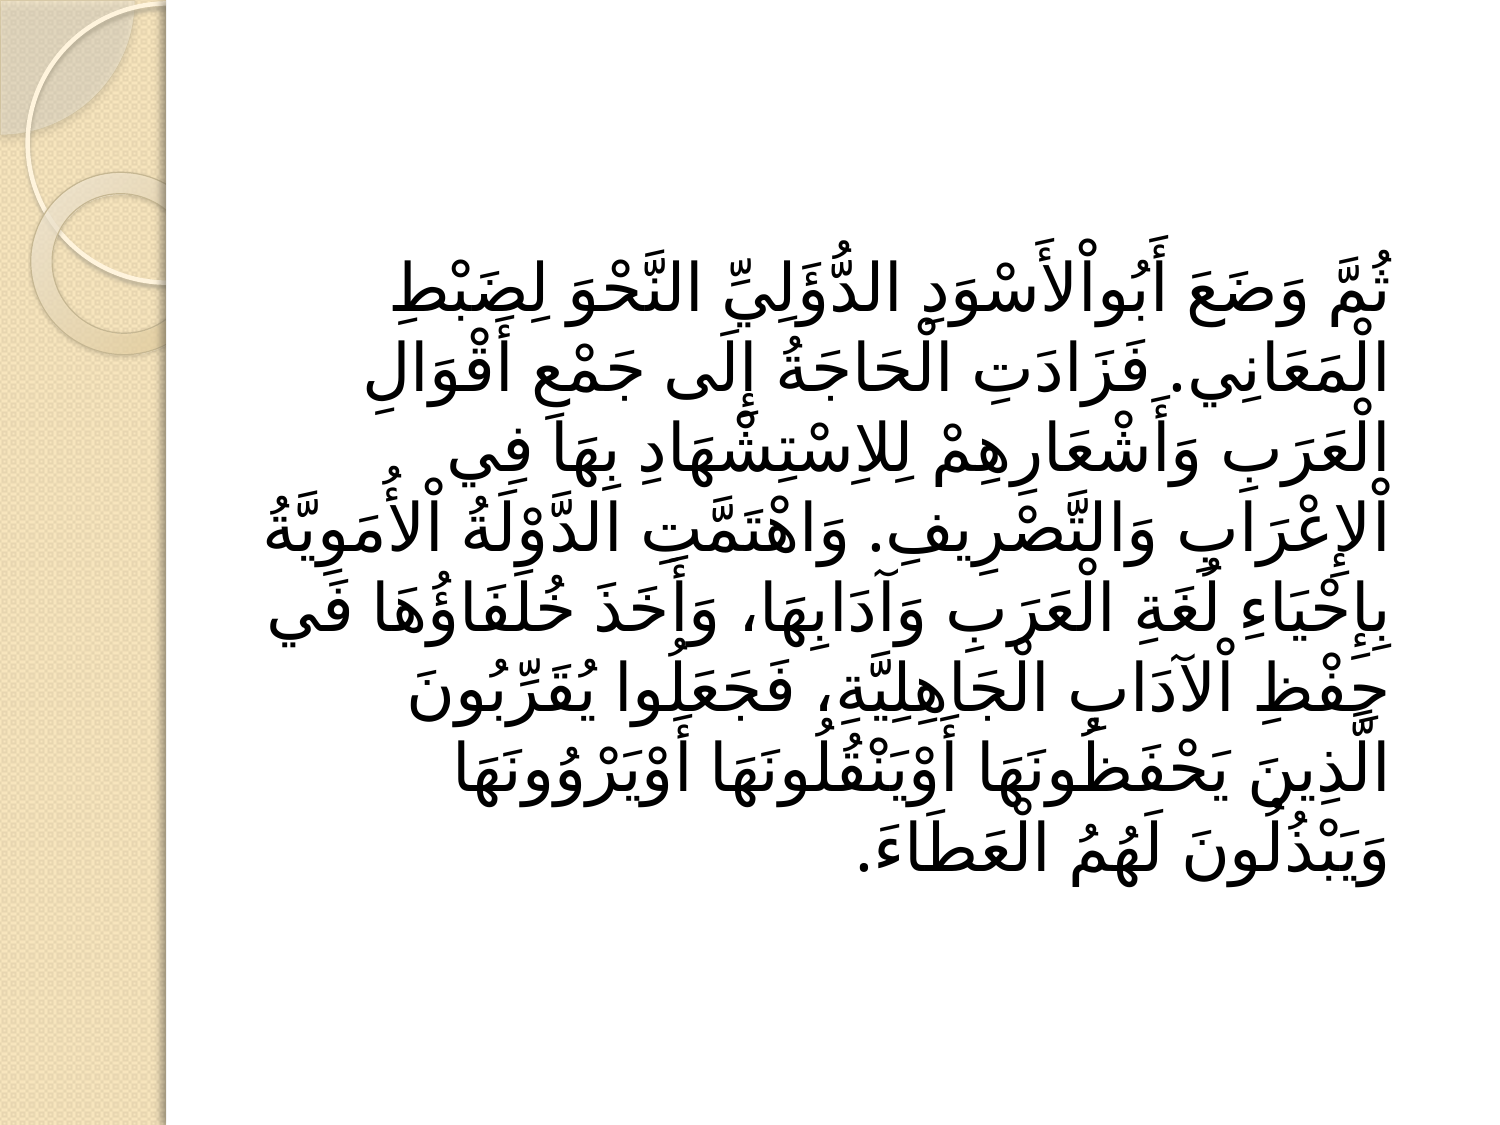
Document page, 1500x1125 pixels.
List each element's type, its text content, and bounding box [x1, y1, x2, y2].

list ثُمَّ وَضَعَ أَبُواْلأَسْوَدِ الدُّؤَلِيِّ النَّحْوَ لِضَبْطِ الْمَعَانِي. فَزَادَتِ الْحَاجَةُ إِلَى جَمْعِ أَقْوَالِ الْعَرَبِ وَأَشْعَارِهِمْ لِلاِسْتِشْهَادِ بِهَا فِي اْلإِعْرَابِ وَالتَّصْرِيفِ. وَاهْتَمَّتِ الدَّوْلَةُ اْلأُمَوِيَّةُ بِإِحْيَاءِ لُغَةِ الْعَرَبِ وَآدَابِهَا، وَأَخَذَ خُلَفَاؤُهَا فَي حِفْظِ اْلآدَابِ الْجَاهِلِيَّةِ، فَجَعَلُوا يُقَرِّبُونَ الَّذِينَ يَحْفَظُونَهَا أَوْيَنْقُلُونَهَا أَوْيَرْوُونَهَا وَيَبْذُلُونَ لَهُمُ الْعَطَاءَ. [235, 237, 1466, 1025]
